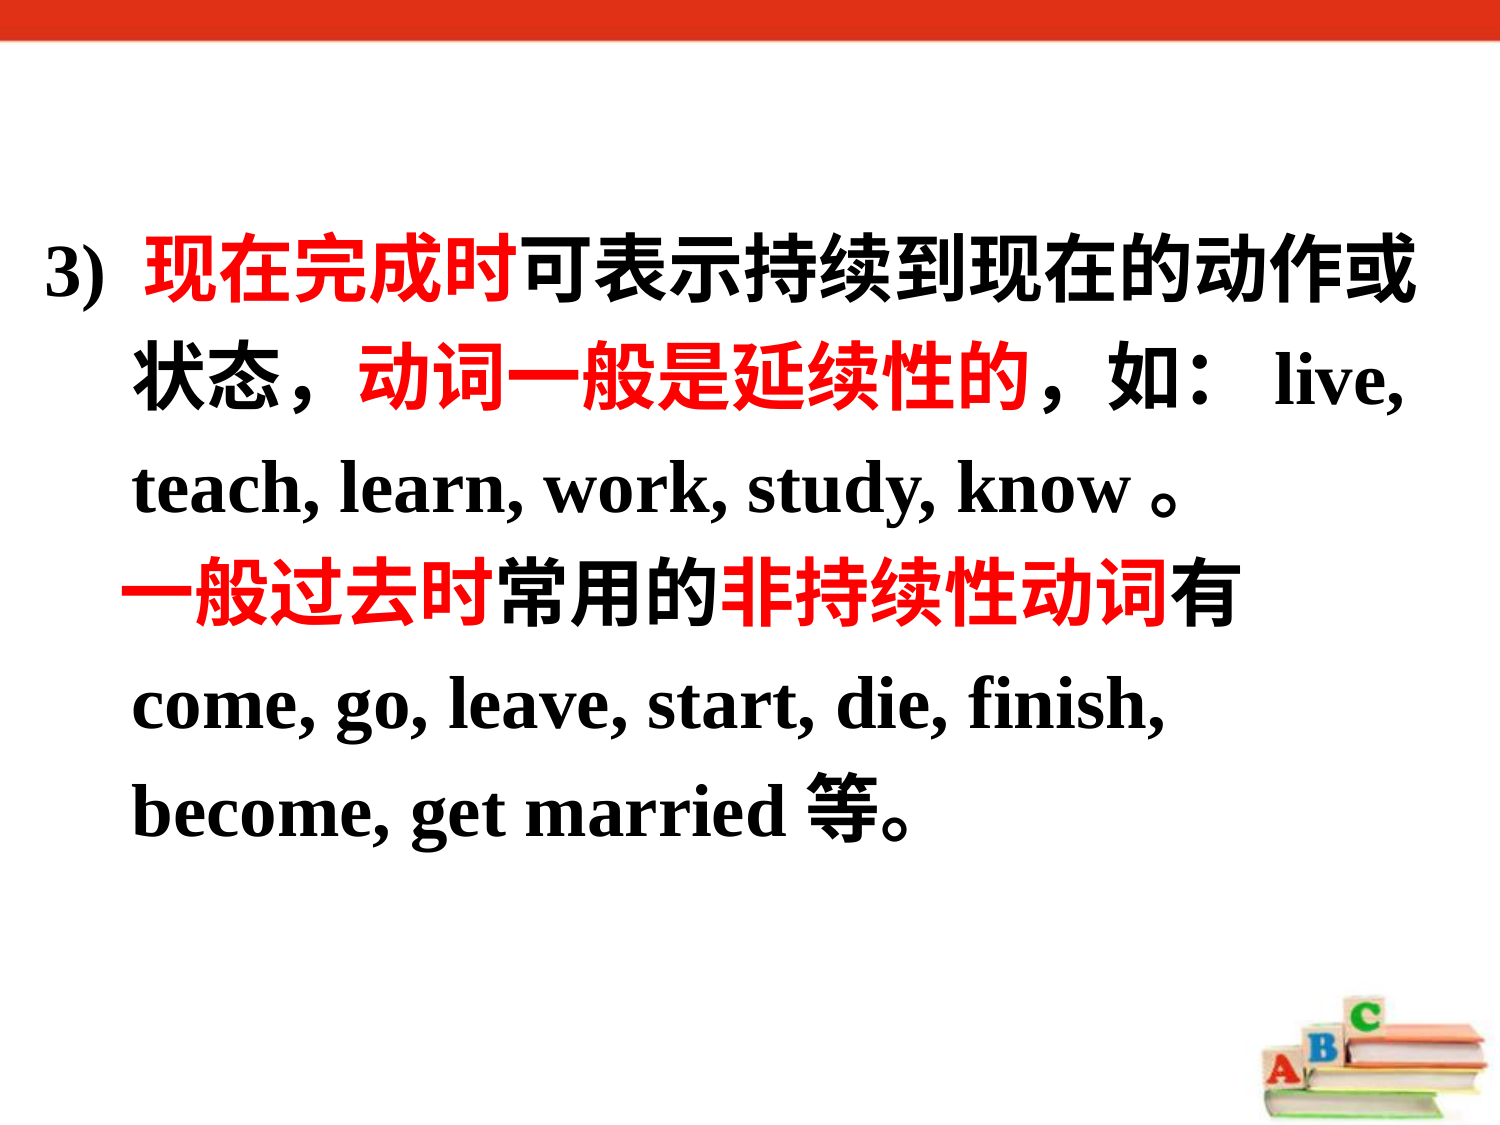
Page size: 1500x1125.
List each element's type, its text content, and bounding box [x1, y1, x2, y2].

text_box 3) 现在完成时可表示持续到现在的动作或状态，动词一般是延续性的，如：live, teach, learn, work, study, know。 一般过去时常用的非持续性动词有come, go, leave, start, die, finish, become, get married等。 [29, 196, 1437, 859]
picture [0, 0, 1500, 1125]
